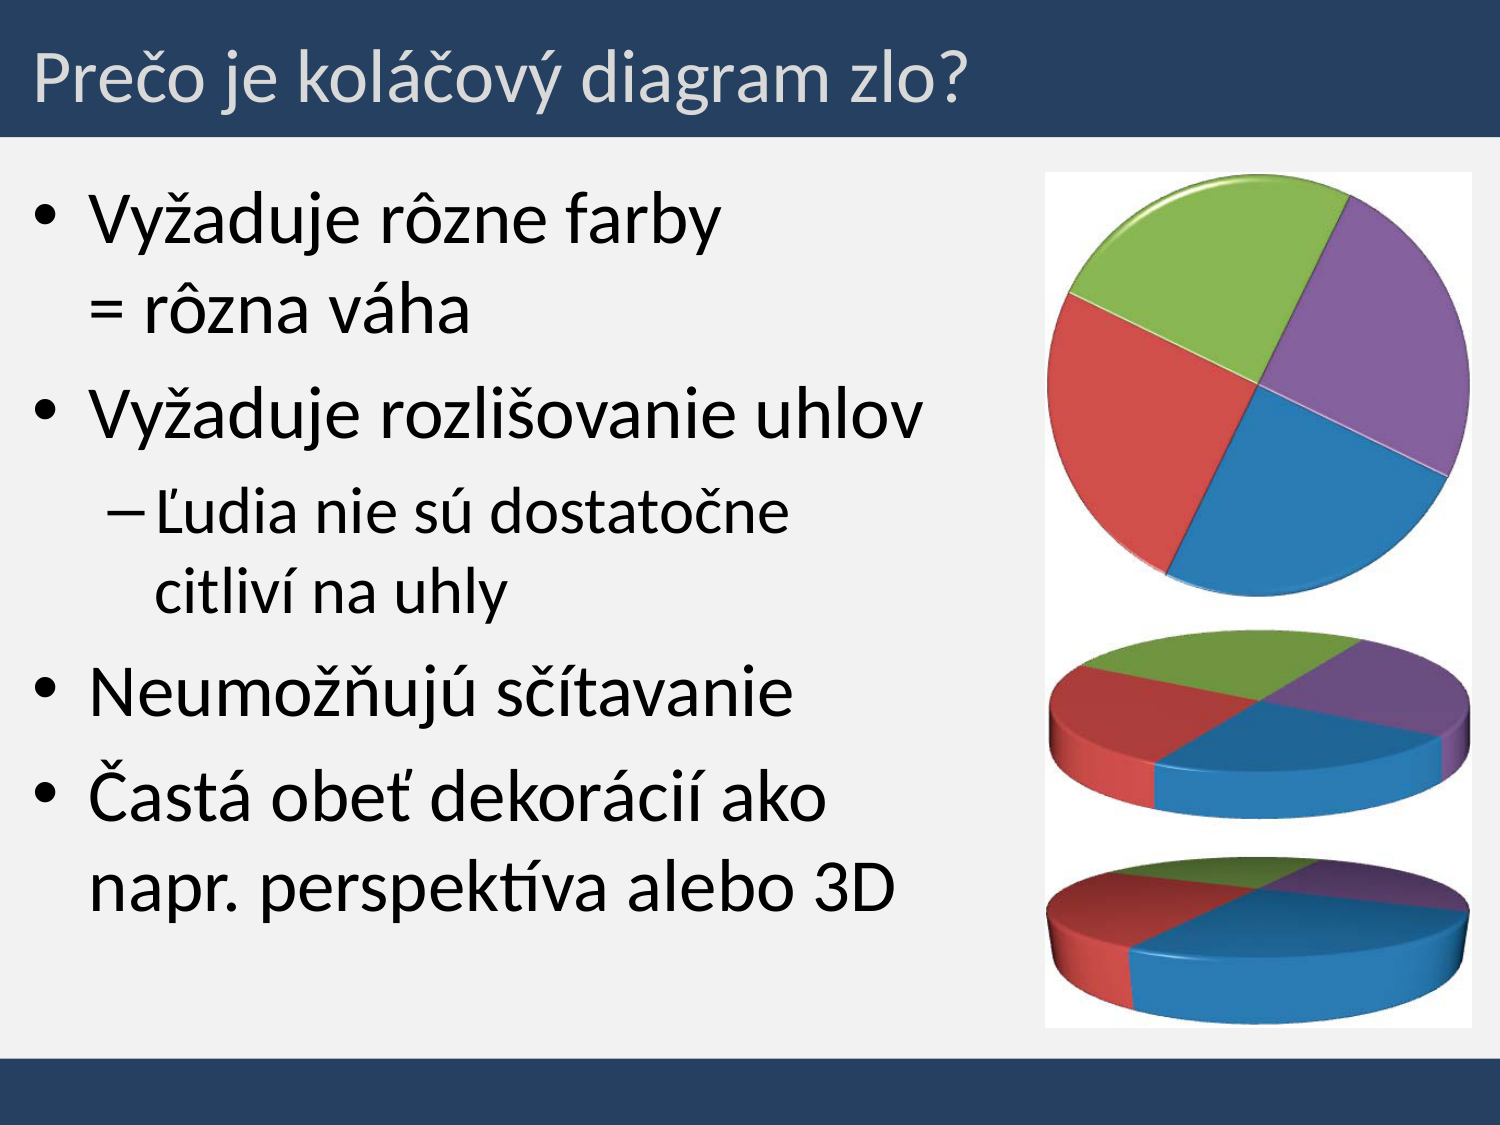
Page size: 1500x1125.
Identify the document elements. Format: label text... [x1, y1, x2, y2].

list Vyžaduje rôzne farby = rôzna váha Vyžaduje rozlišovanie uhlov Ľudia nie sú dostatočne citliví na uhly Neumožňujú sčítavanie Častá obeť dekorácií ako napr. perspektíva alebo 3D [17, 160, 1483, 1035]
title Prečo je koláčový diagram zlo? [17, 19, 1282, 126]
picture [1045, 172, 1472, 1029]
